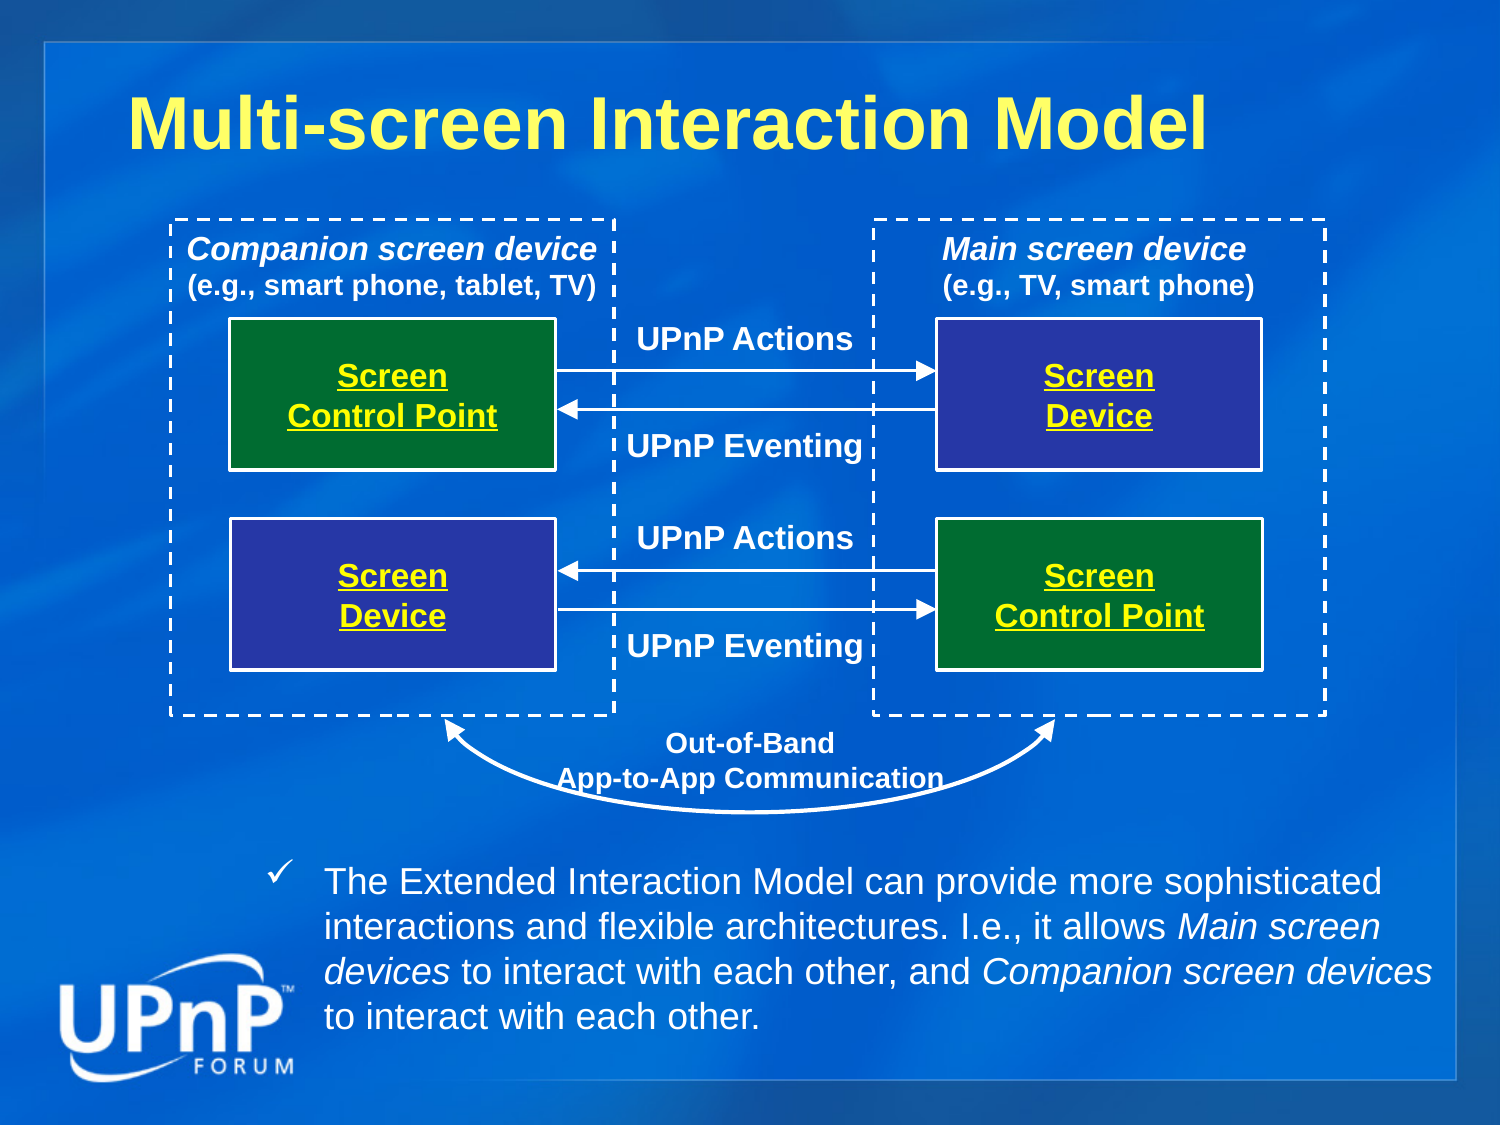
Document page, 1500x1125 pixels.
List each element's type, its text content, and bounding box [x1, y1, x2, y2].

picture [0, 0, 1500, 1125]
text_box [170, 219, 1326, 813]
text_box The Extended Interaction Model can provide more sophisticated interactions and flexible architectures. I.e., it allows Main screen devices to interact with each other, and Companion screen devices to interact with each other. [249, 849, 1463, 1000]
title Multi-screen Interaction Model [112, 62, 1388, 188]
